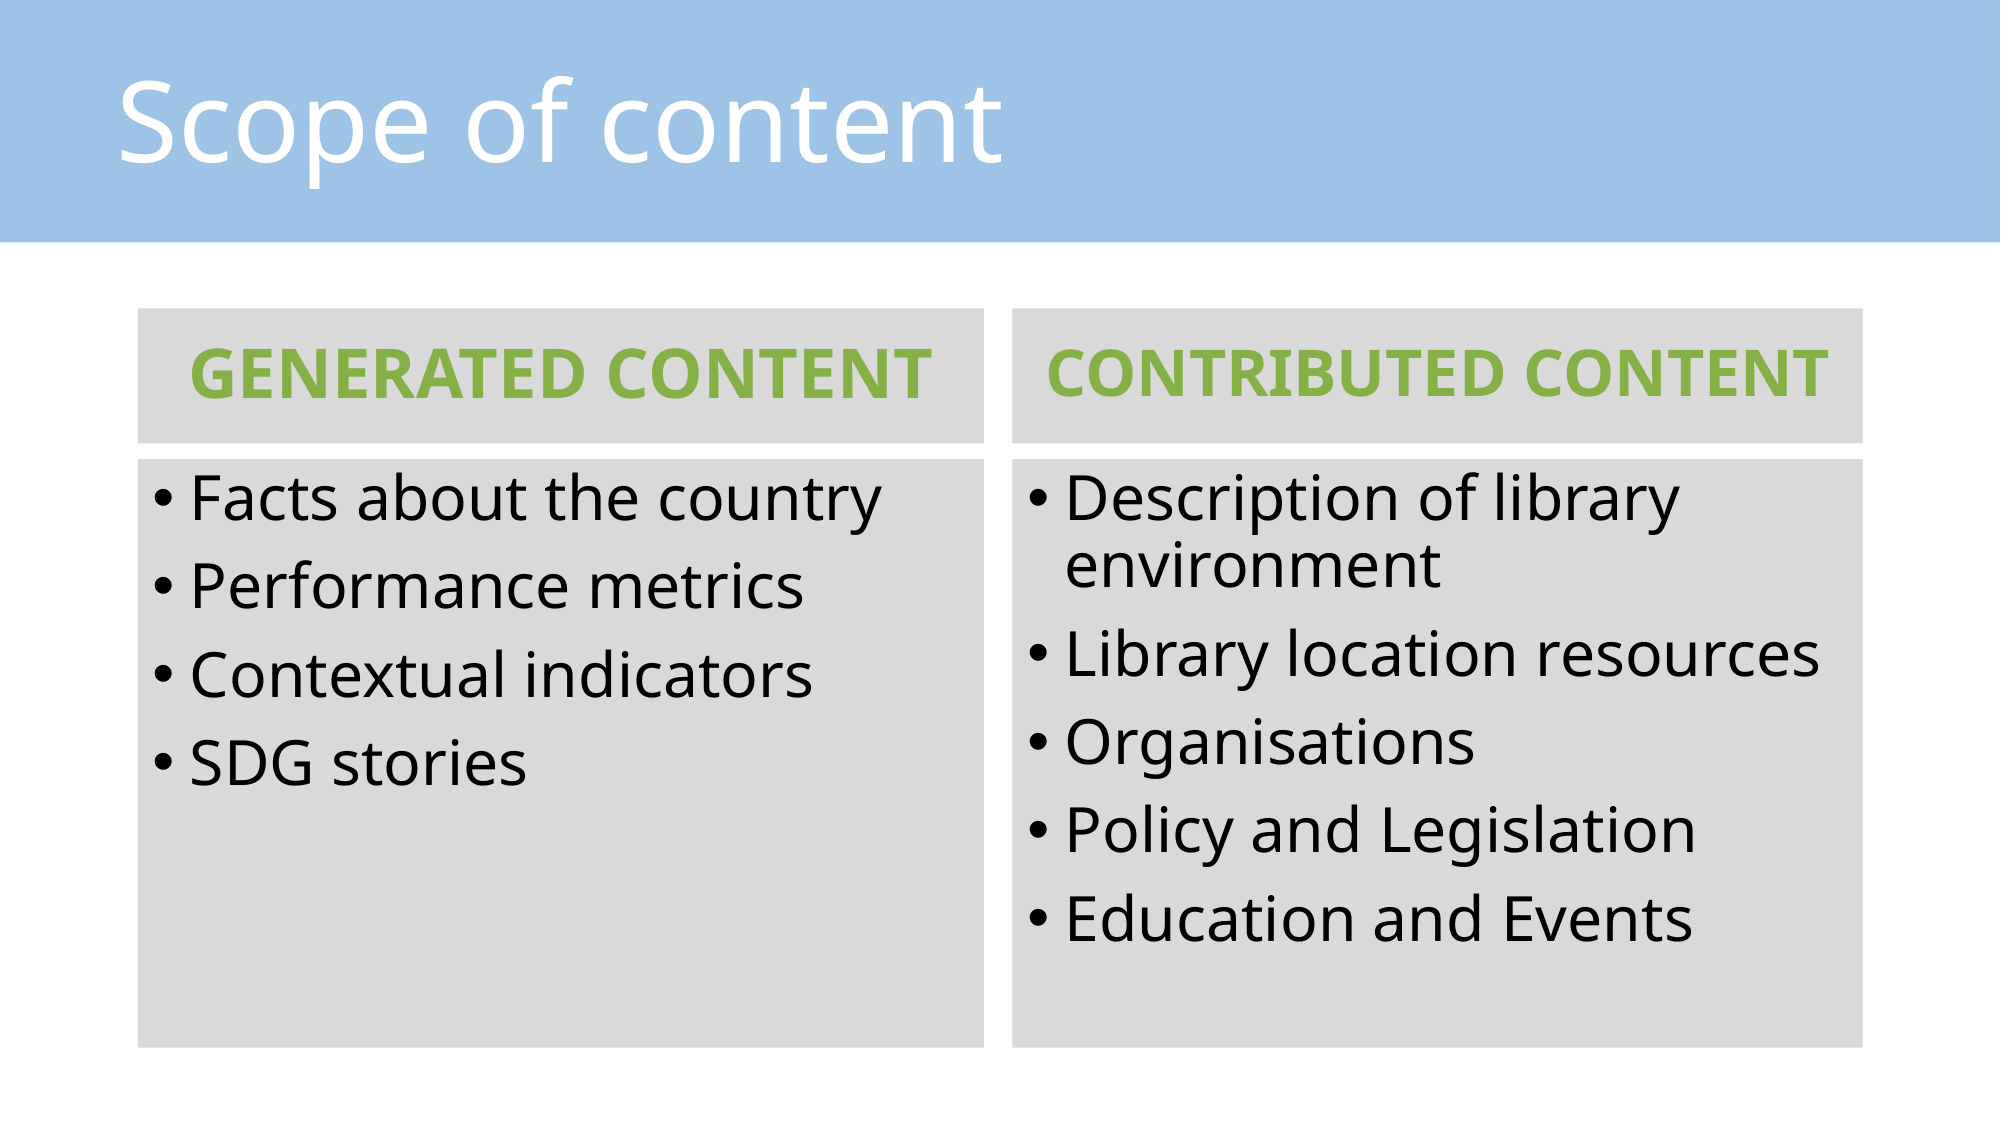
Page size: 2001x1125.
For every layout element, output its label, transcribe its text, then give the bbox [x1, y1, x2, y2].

text_box GENERATED CONTENT [137, 308, 984, 444]
text_box CONTRIBUTED CONTENT [1012, 308, 1863, 444]
text_box [0, 0, 2000, 243]
text_box Facts about the country Performance metrics Contextual indicators SDG stories [137, 459, 984, 1048]
text_box Description of library environment Library location resources Organisations Policy and Legislation Education and Events [1012, 459, 1863, 1048]
text_box Scope of content [101, 42, 1019, 193]
